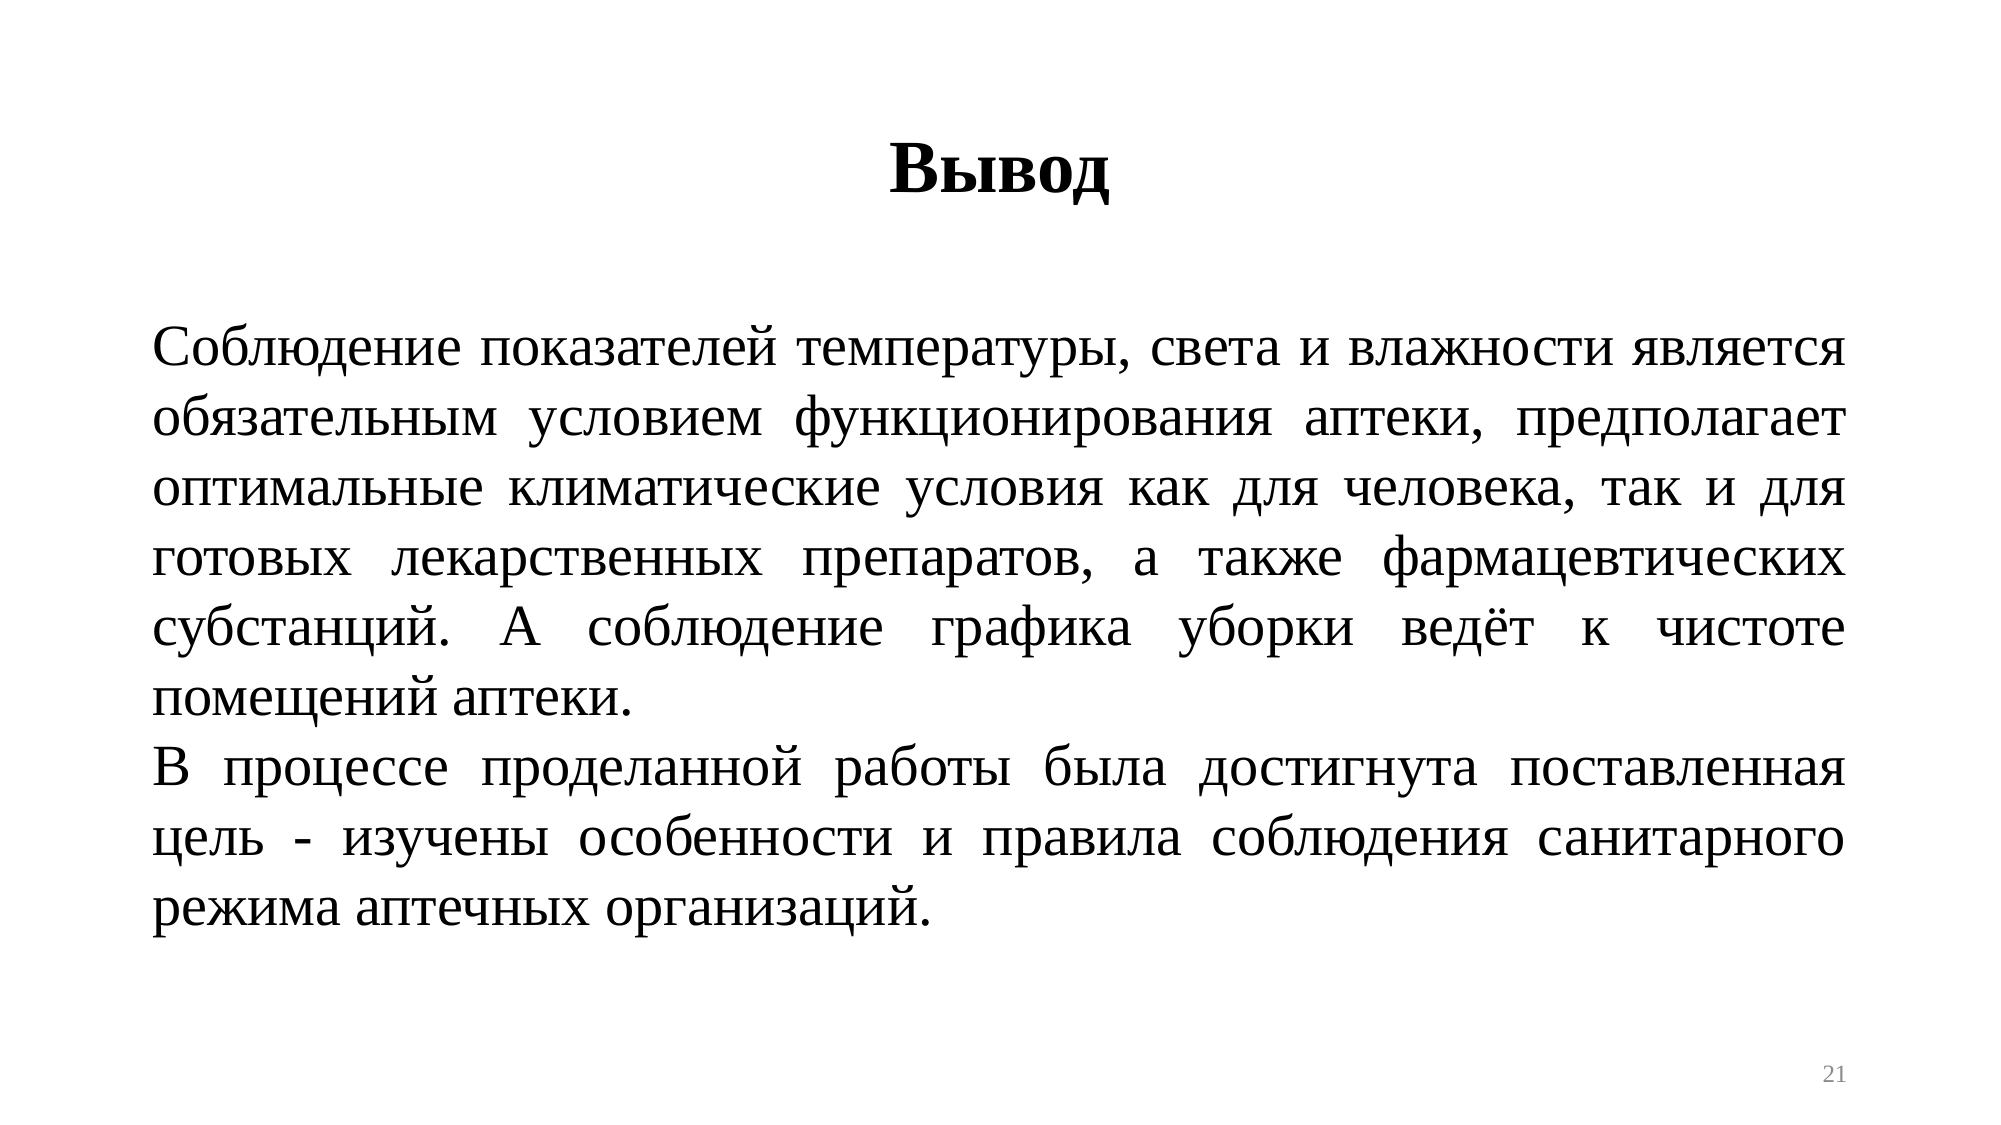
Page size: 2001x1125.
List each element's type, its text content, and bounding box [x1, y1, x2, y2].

slide_number 21 [1412, 1042, 1863, 1103]
list Соблюдение показателей температуры, света и влажности является обязательным условием функционирования аптеки, предполагает оптимальные климатические условия как для человека, так и для готовых лекарственных препаратов, а также фармацевтических субстанций. А соблюдение графика уборки ведёт к чистоте помещений аптеки. В процессе проделанной работы была достигнута поставленная цель - изучены особенности и правила соблюдения санитарного режима аптечных организаций. [137, 299, 1863, 1014]
title Вывод [137, 59, 1863, 278]
